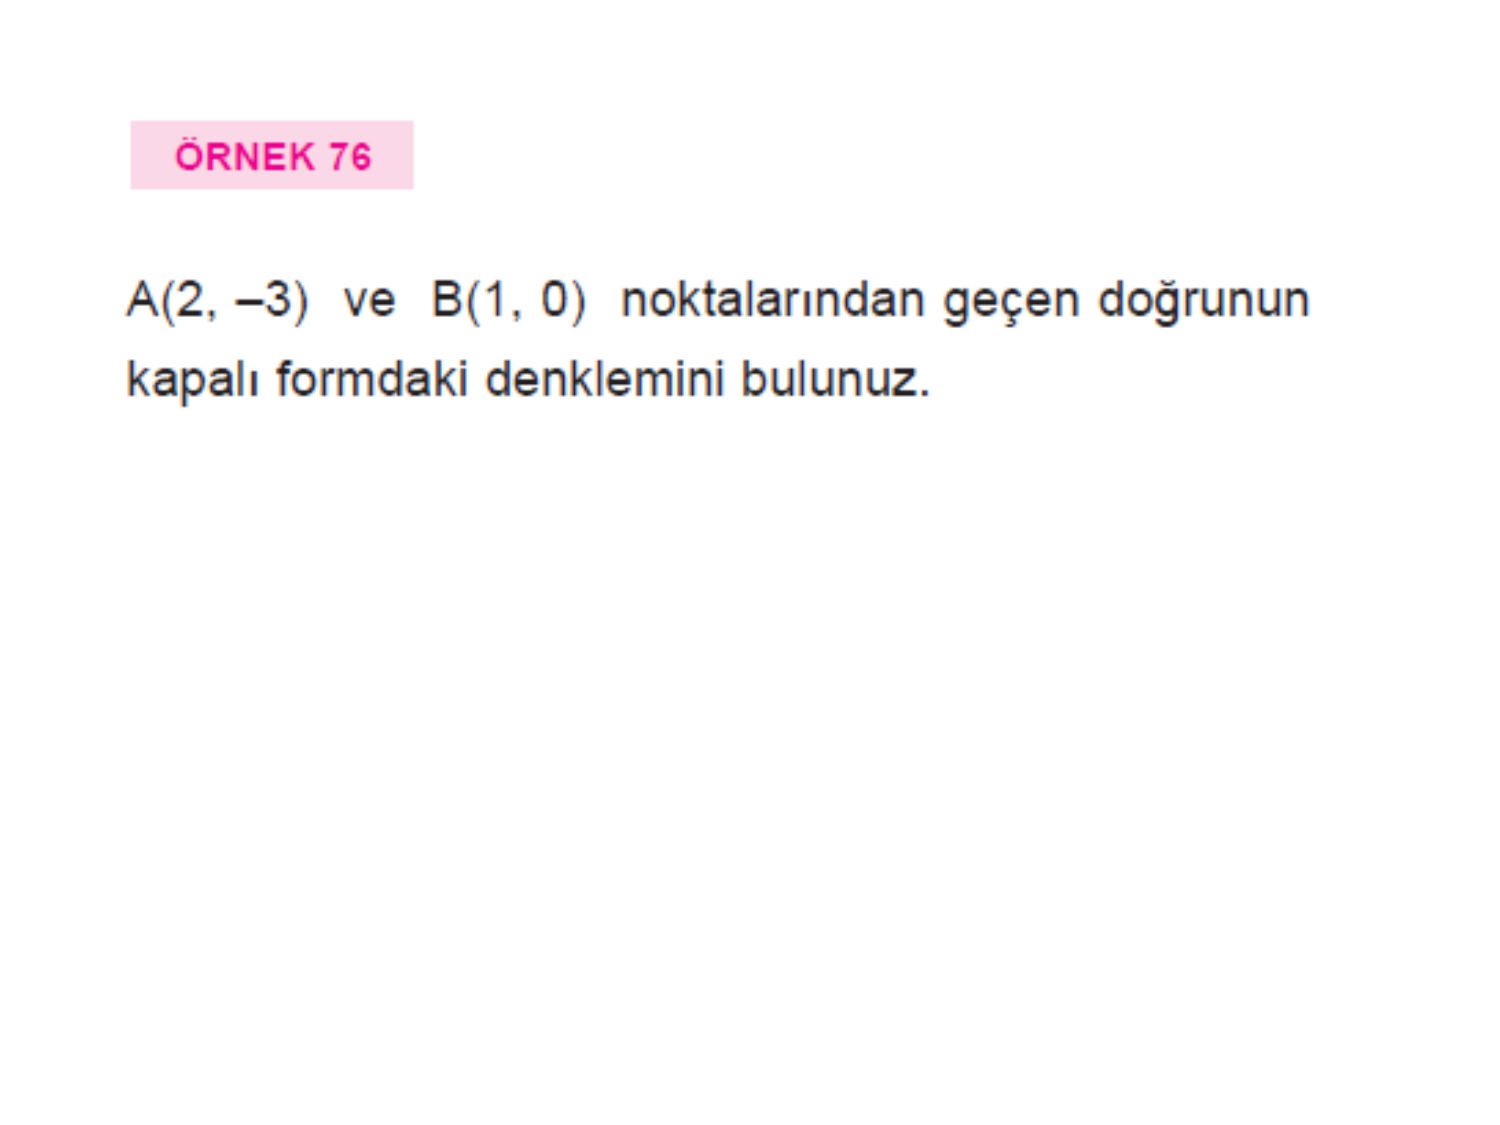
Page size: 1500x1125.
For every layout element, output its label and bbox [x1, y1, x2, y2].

picture [81, 105, 1360, 438]
